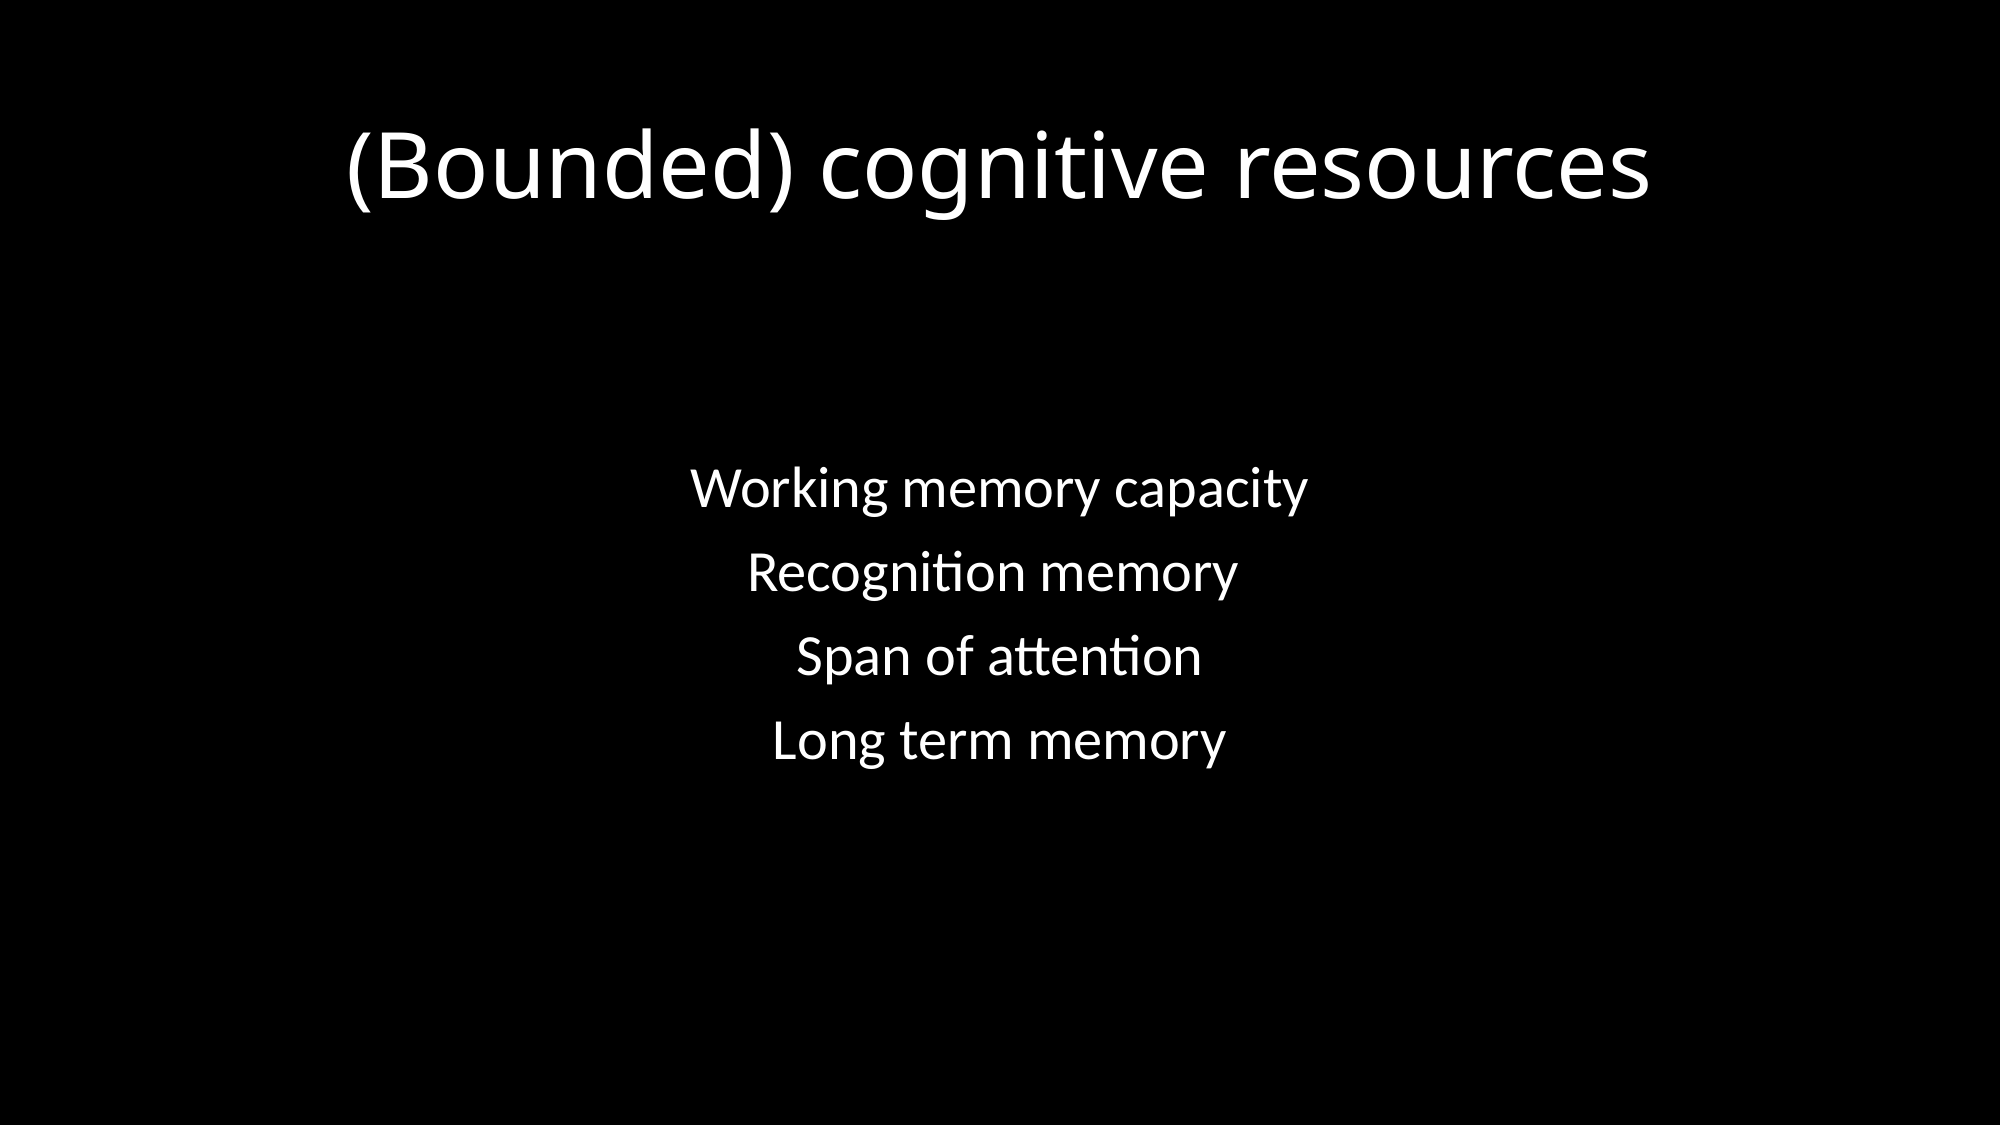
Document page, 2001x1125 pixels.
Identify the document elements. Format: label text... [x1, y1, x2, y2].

list Working memory capacity Recognition memory Span of attention Long term memory [137, 299, 1863, 1014]
title (Bounded) cognitive resources [137, 59, 1863, 278]
